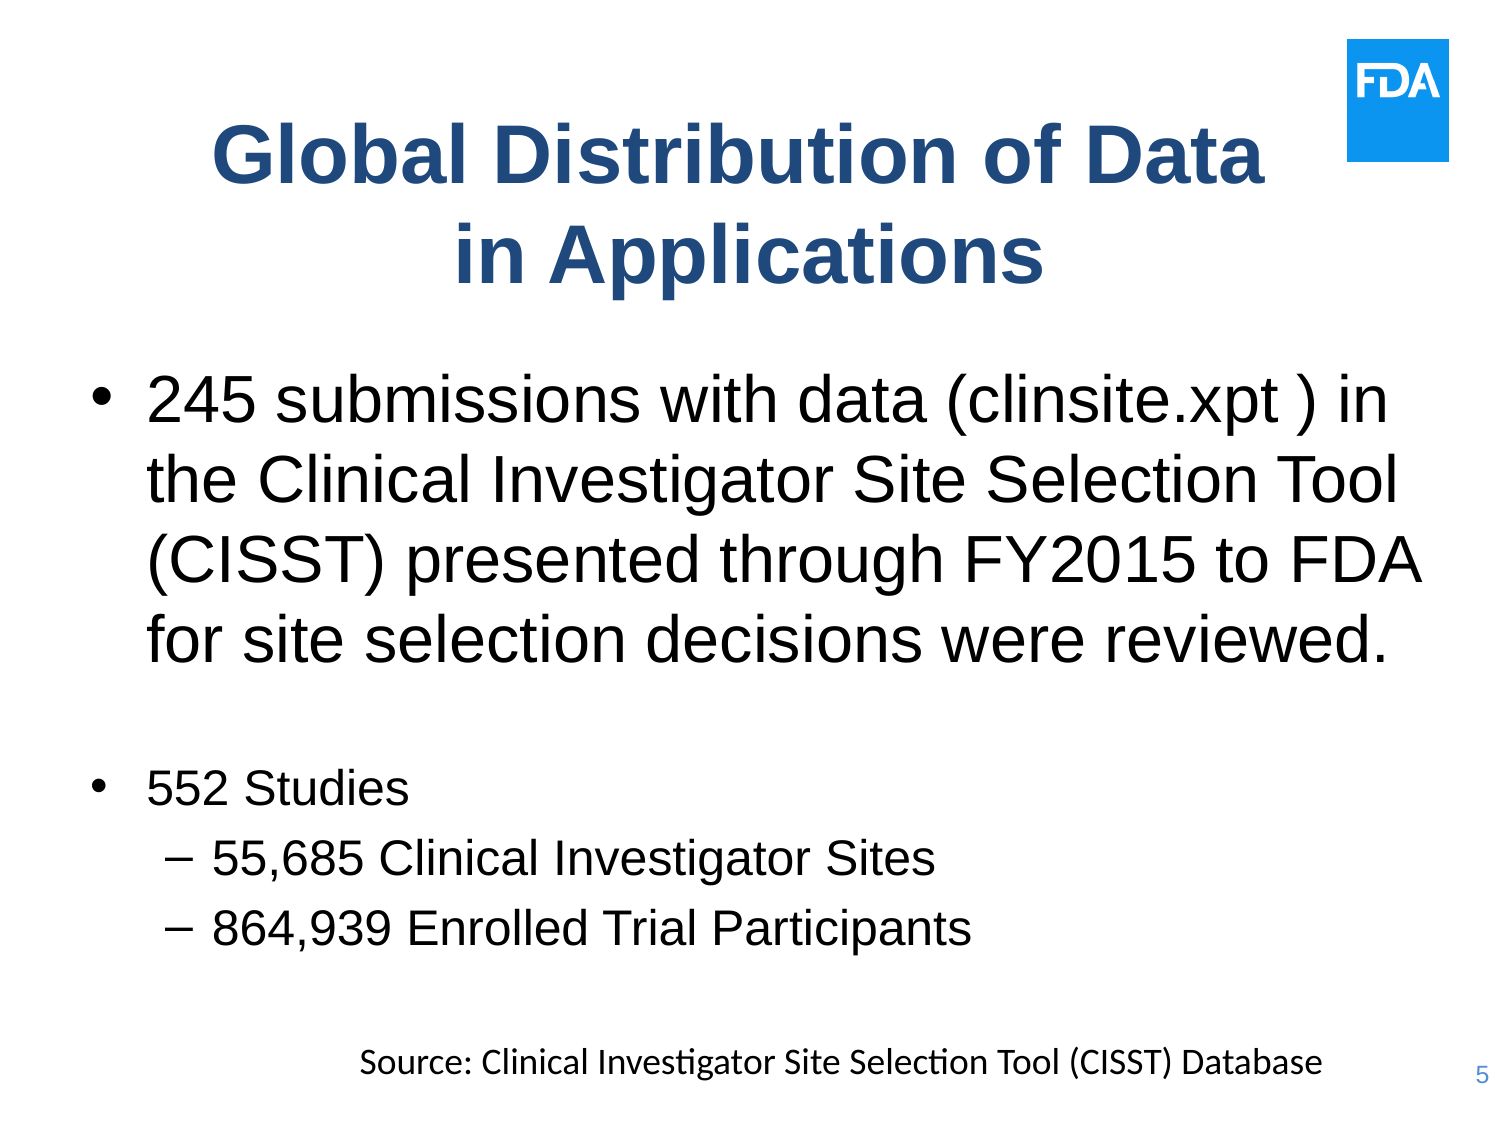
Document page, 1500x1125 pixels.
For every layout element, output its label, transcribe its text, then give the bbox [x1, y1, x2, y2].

text_box Source: Clinical Investigator Site Selection Tool (CISST) Database [344, 1029, 1399, 1090]
title Global Distribution of Data in Applications [0, 125, 1500, 325]
picture [1347, 39, 1449, 125]
list 245 submissions with data (clinsite.xpt ) in the Clinical Investigator Site Selection Tool (CISST) presented through FY2015 to FDA for site selection decisions were reviewed. 552 Studies 55,685 Clinical Investigator Sites 864,939 Enrolled Trial Participants [75, 347, 1460, 1091]
